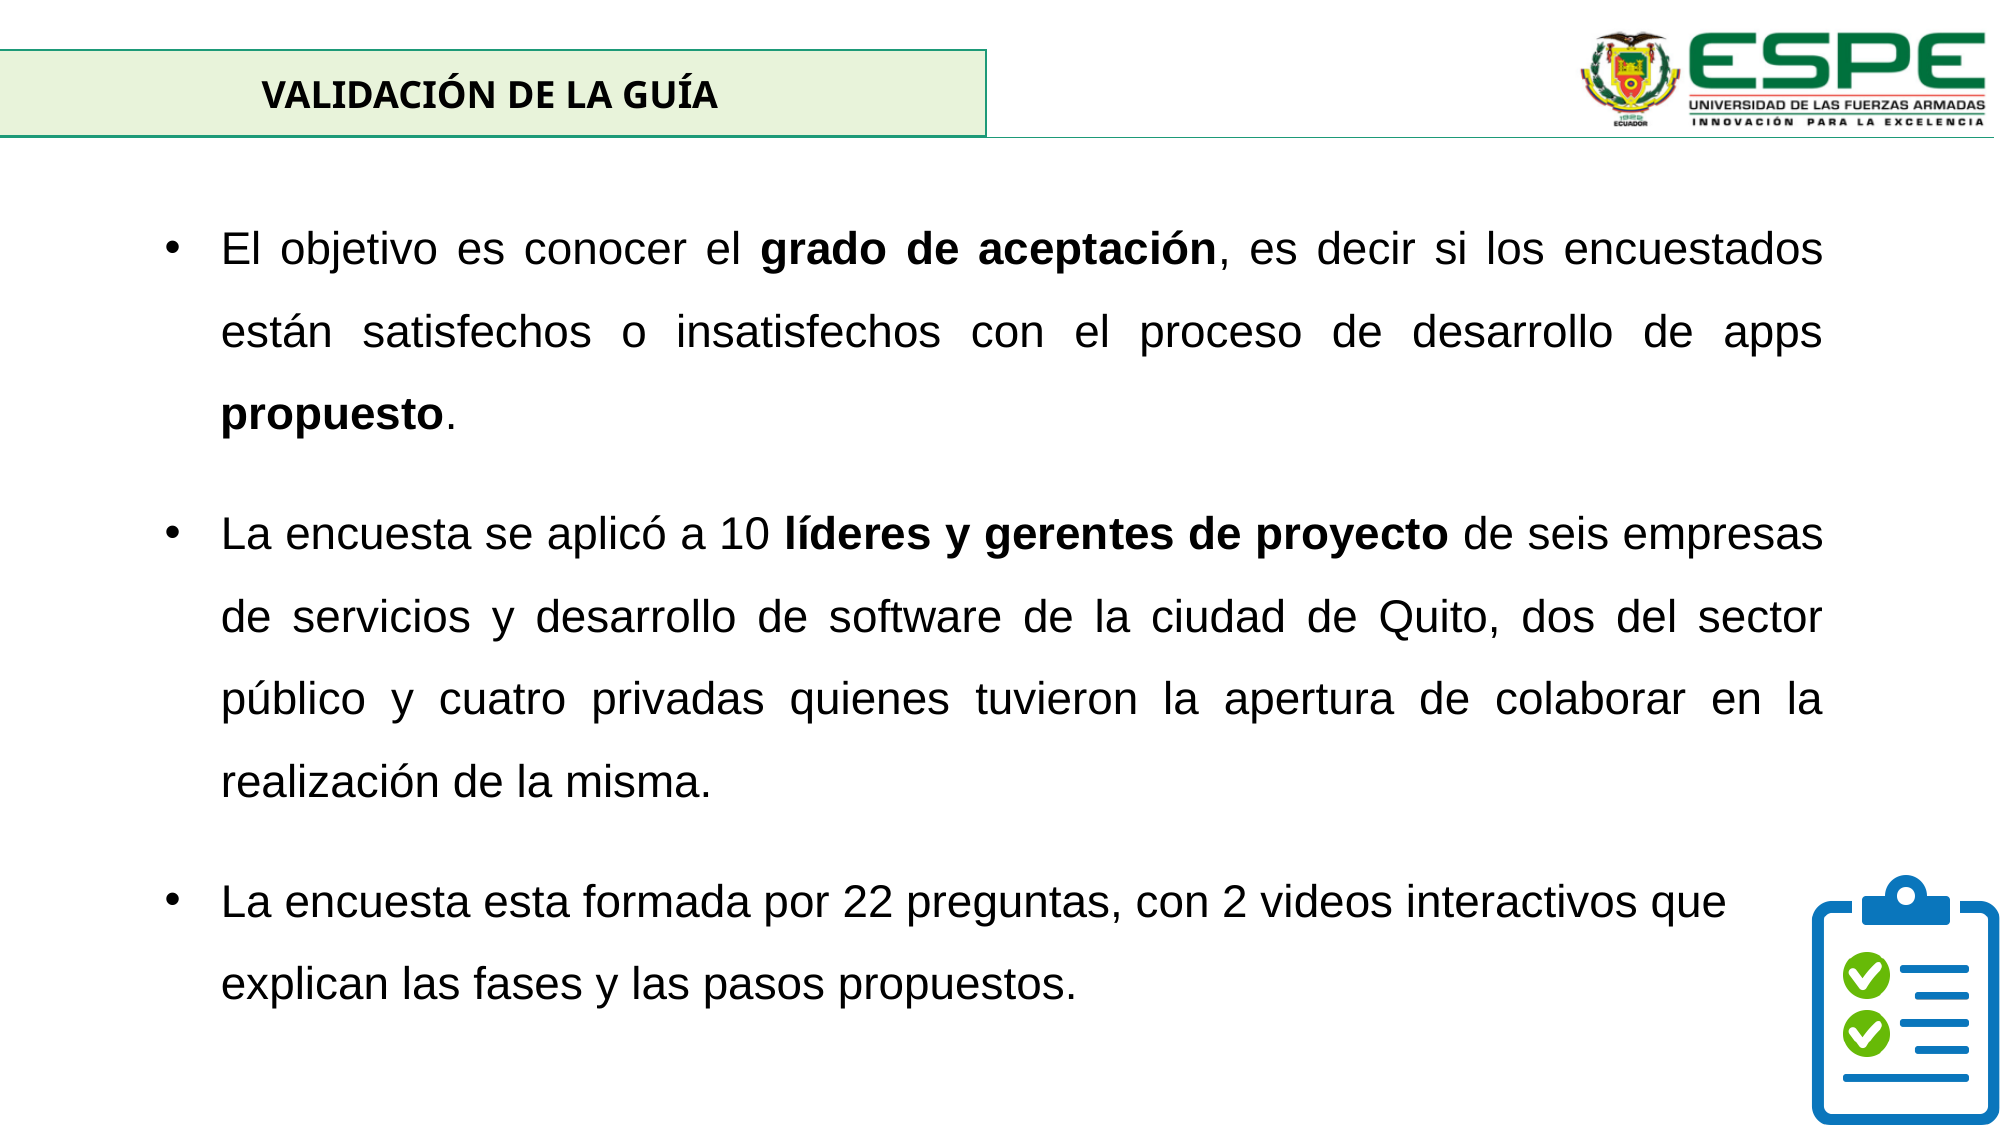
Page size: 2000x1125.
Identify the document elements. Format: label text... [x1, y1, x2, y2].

picture [1566, 23, 1995, 137]
text_box VALIDACIÓN DE LA GUÍA [0, 49, 987, 137]
picture [1780, 875, 2000, 1125]
text_box El objetivo es conocer el grado de aceptación, es decir si los encuestados están satisfechos o insatisfechos con el proceso de desarrollo de apps propuesto. La encuesta se aplicó a 10 líderes y gerentes de proyecto de seis empresas de servicios y desarrollo de software de la ciudad de Quito, dos del sector público y cuatro privadas quienes tuvieron la apertura de colaborar en la realización de la misma. La encuesta esta formada por 22 preguntas, con 2 videos interactivos que explican las fases y las pasos propuestos. [149, 184, 1839, 1017]
